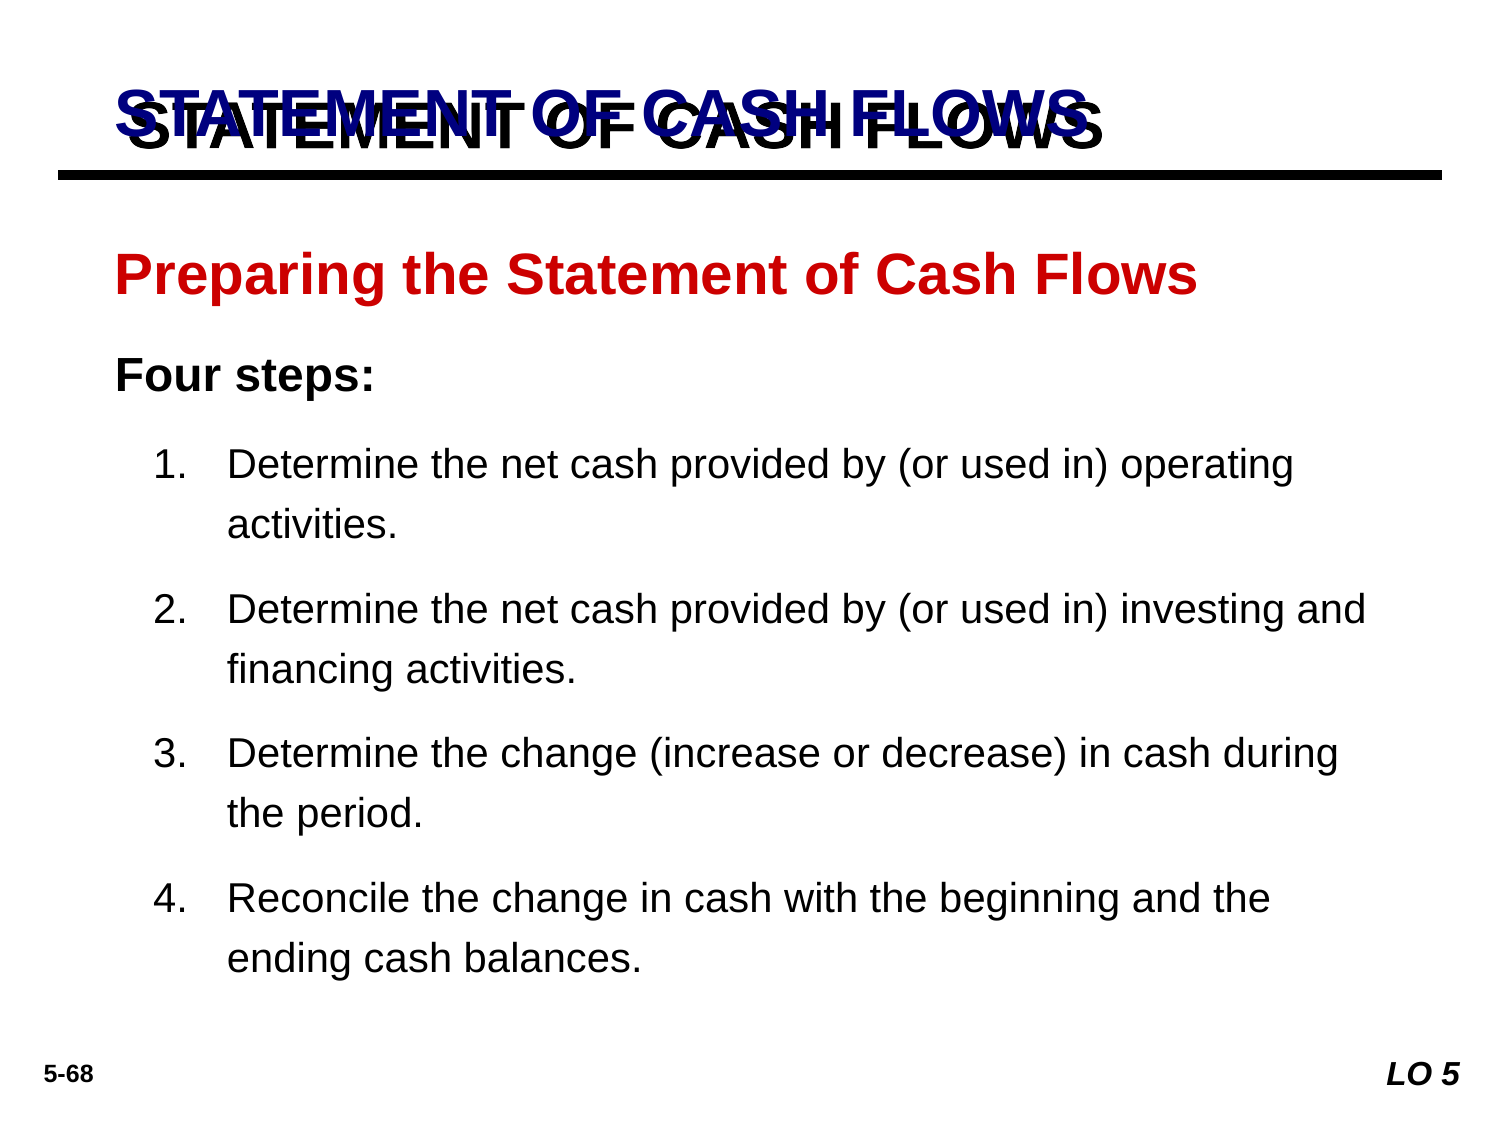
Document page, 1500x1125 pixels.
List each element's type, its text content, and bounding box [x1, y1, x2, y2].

text_box LO 5 [1350, 1044, 1475, 1100]
title STATEMENT OF CASH FLOWS [99, 61, 1451, 155]
text_box Four steps: Determine the net cash provided by (or used in) operating activities. Determine the net cash provided by (or used in) investing and financing activities. Determine the change (increase or decrease) in cash during the period. Reconcile the change in cash with the beginning and the ending cash balances. [99, 324, 1388, 989]
text_box Preparing the Statement of Cash Flows [99, 224, 1350, 314]
